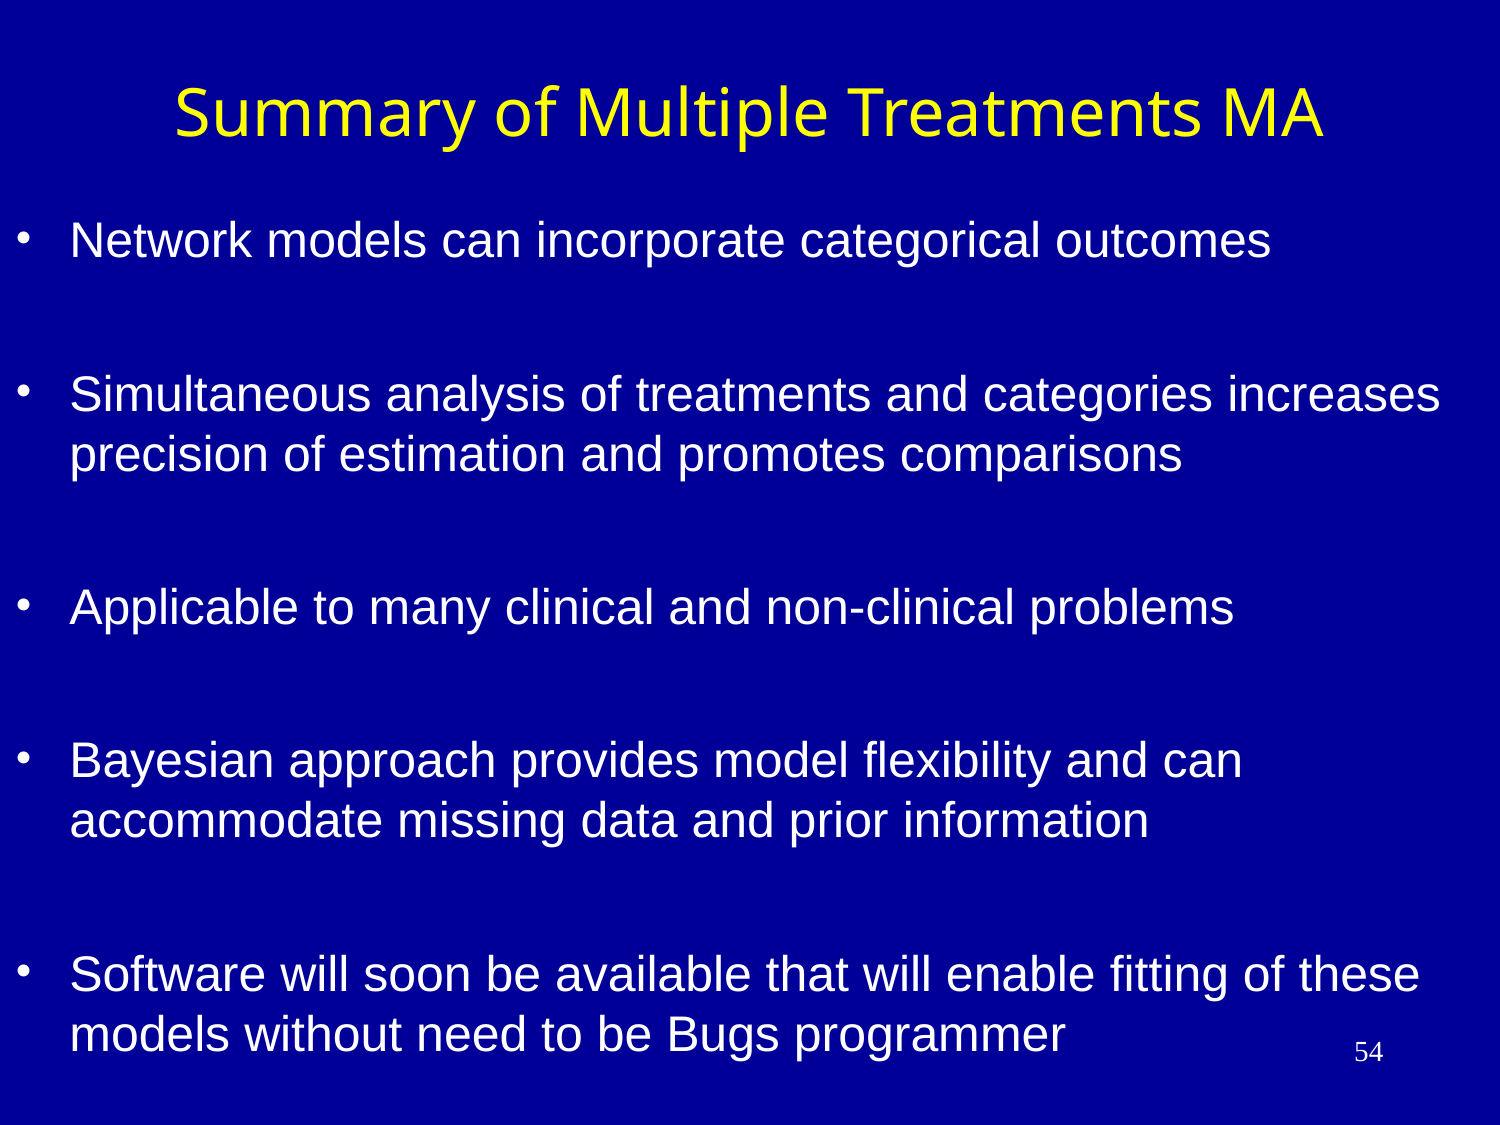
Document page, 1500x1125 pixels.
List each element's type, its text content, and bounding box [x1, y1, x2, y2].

list Network models can incorporate categorical outcomes Simultaneous analysis of treatments and categories increases precision of estimation and promotes comparisons Applicable to many clinical and non-clinical problems Bayesian approach provides model flexibility and can accommodate missing data and prior information Software will soon be available that will enable fitting of these models without need to be Bugs programmer [0, 199, 1500, 1125]
title Summary of Multiple Treatments MA [0, 44, 1500, 176]
